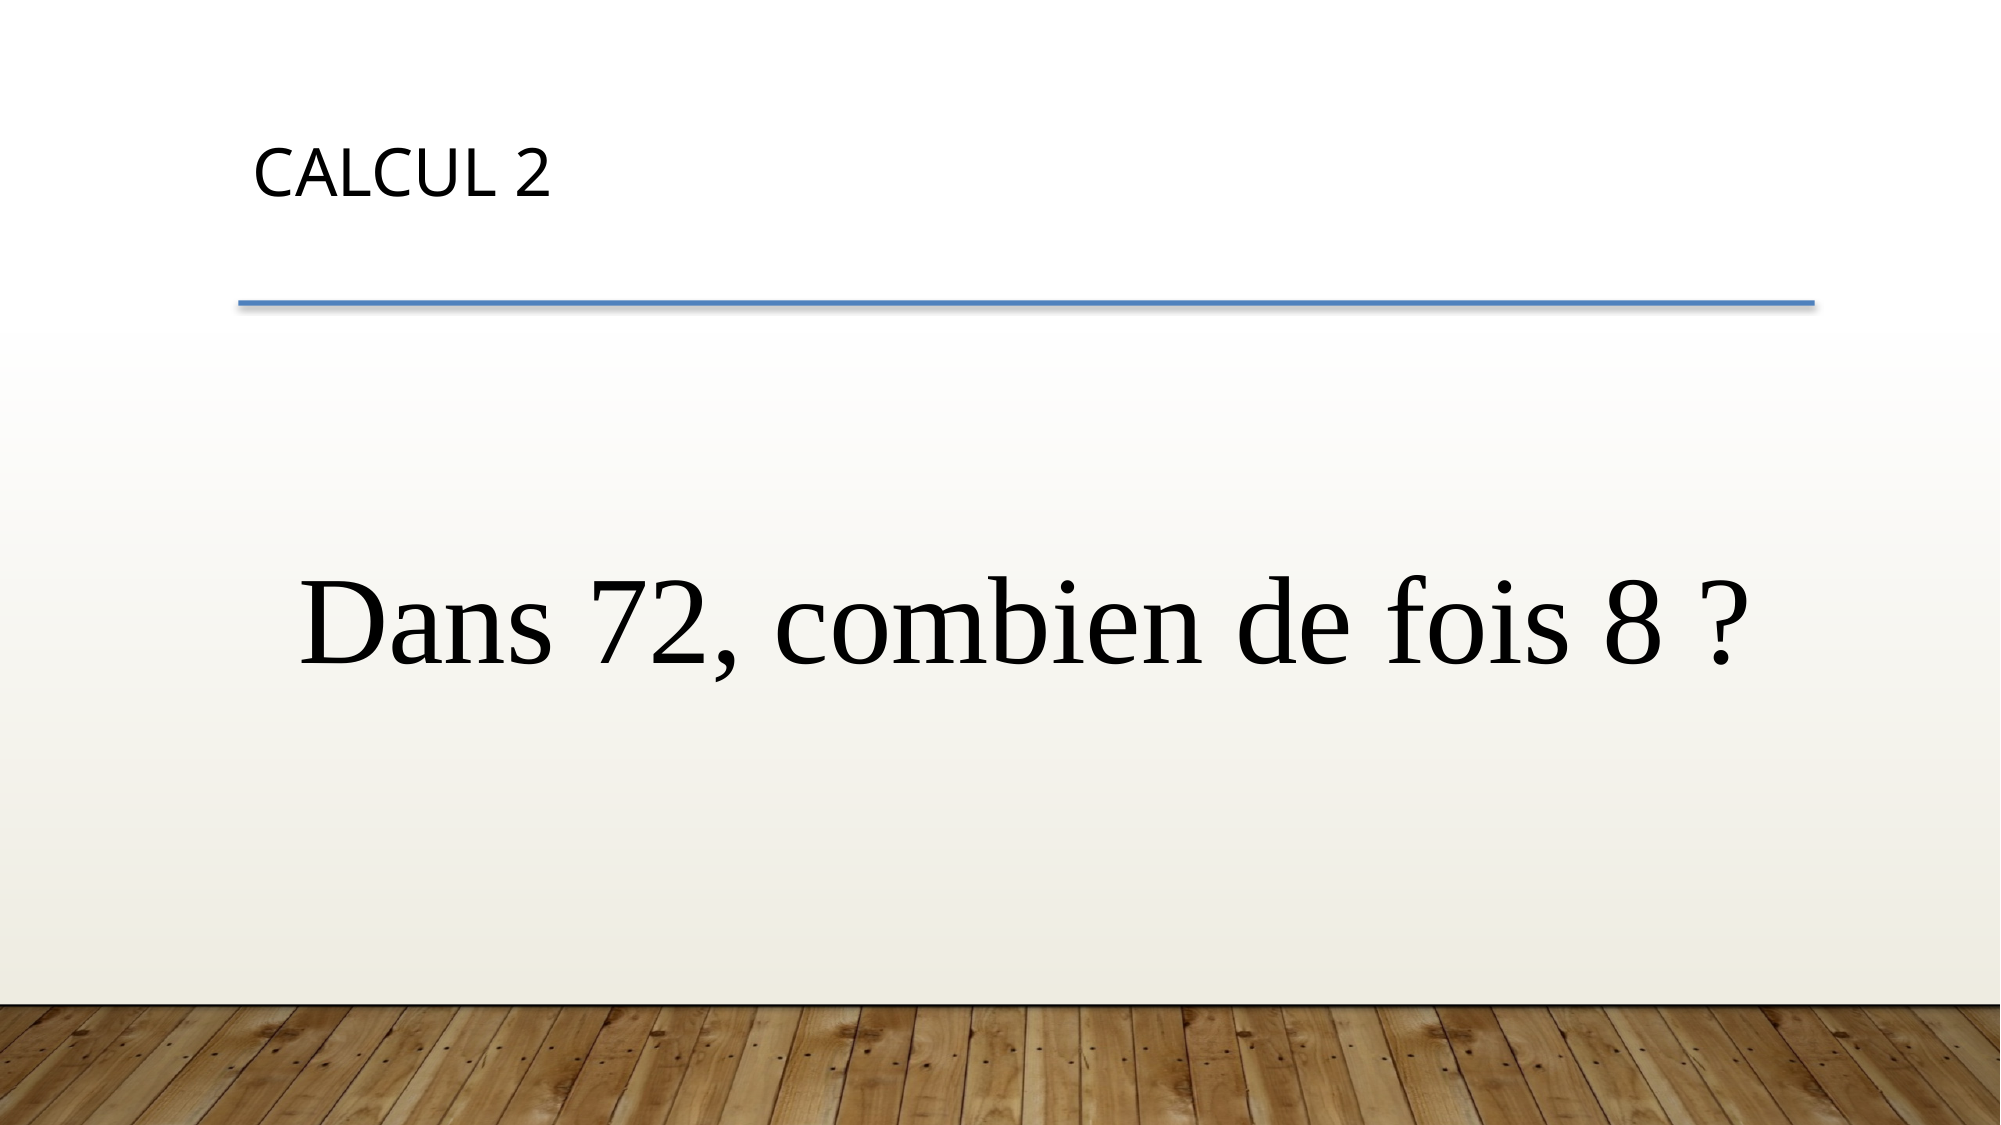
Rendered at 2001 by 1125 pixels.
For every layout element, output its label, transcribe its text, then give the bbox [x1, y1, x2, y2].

text_box CALCUL 2 [238, 131, 1814, 304]
text_box Dans 72, combien de fois 8 ? [238, 330, 1814, 897]
picture [0, 1007, 2000, 1125]
